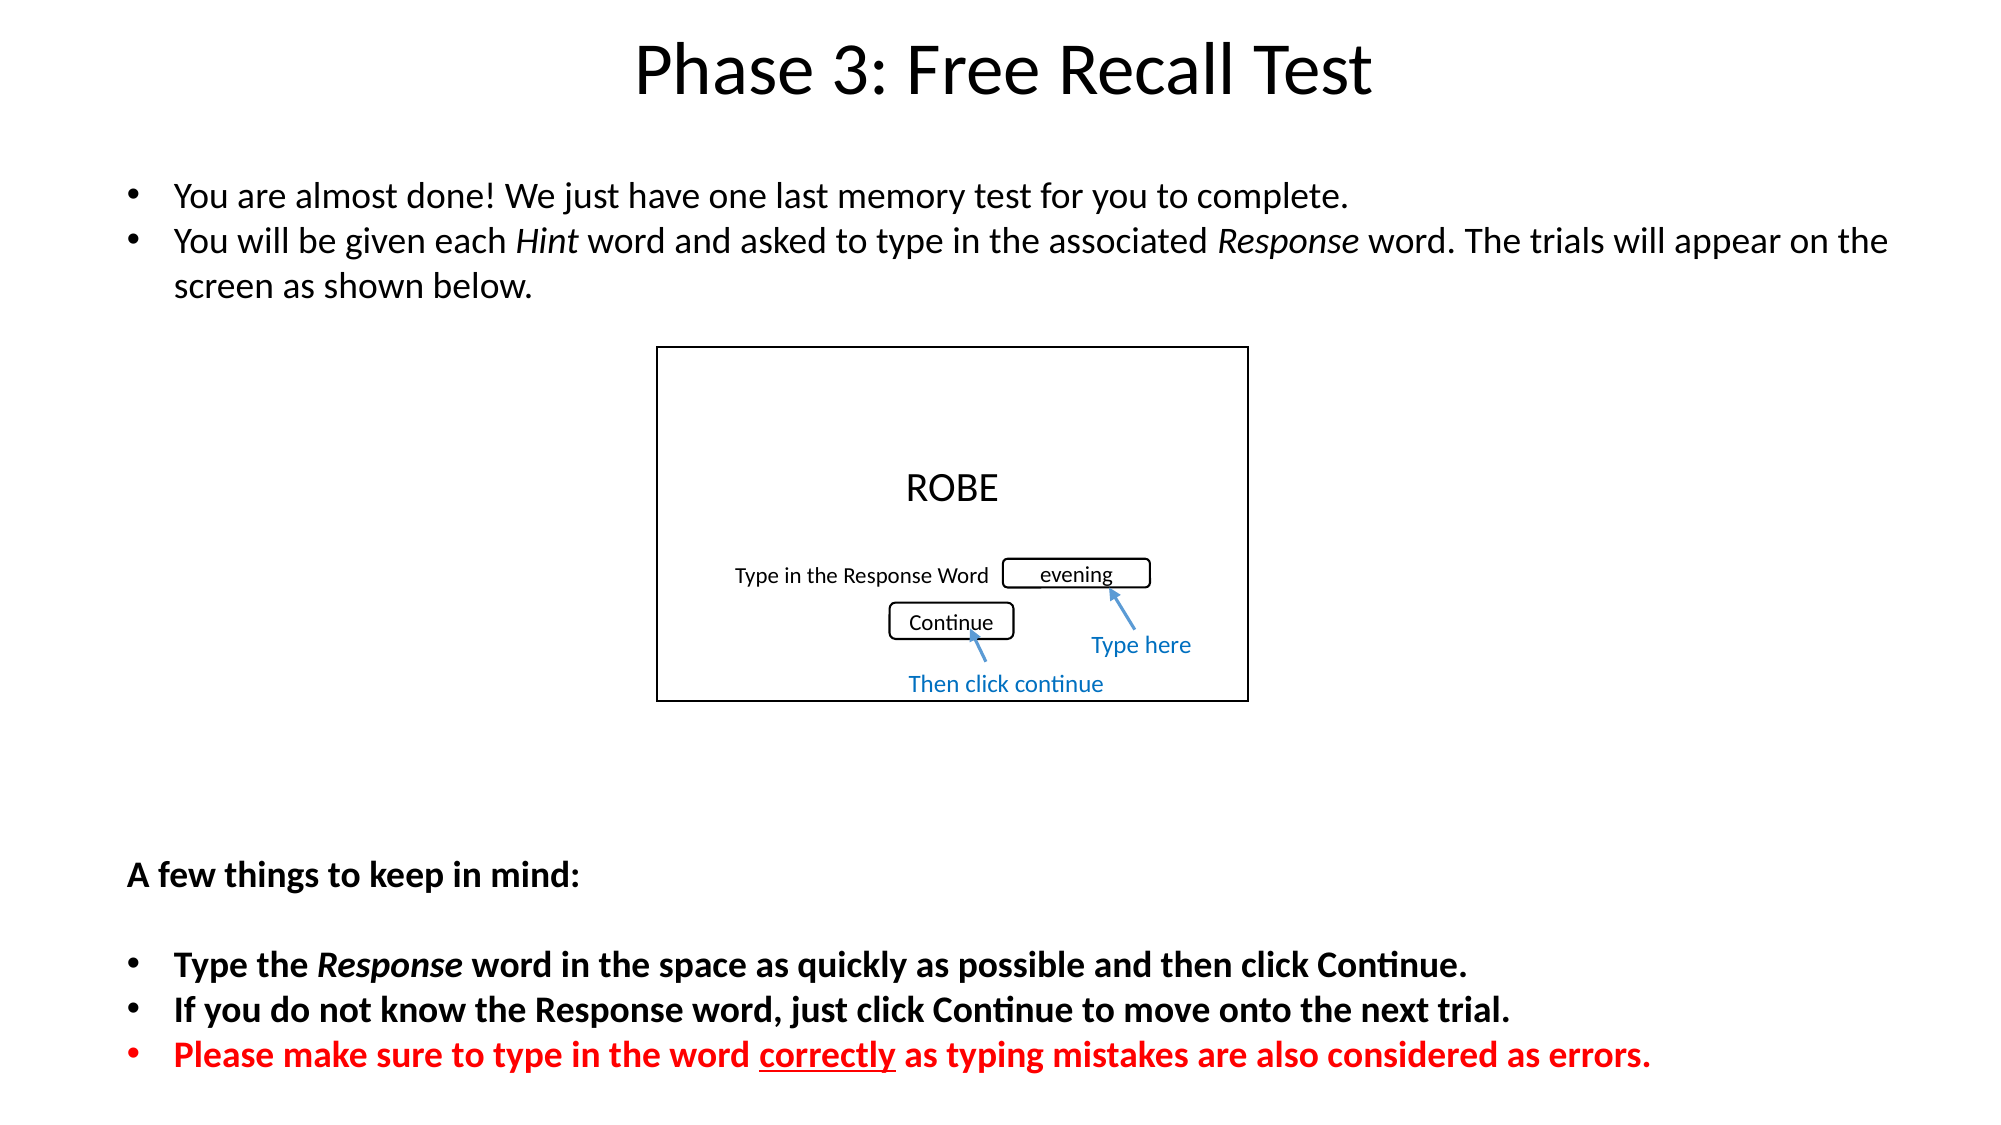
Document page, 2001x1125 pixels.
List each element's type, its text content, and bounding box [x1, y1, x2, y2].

text_box You are almost done! We just have one last memory test for you to complete. You will be given each Hint word and asked to type in the associated Response word. The trials will appear on the screen as shown below. [112, 163, 1906, 313]
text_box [657, 346, 1248, 706]
text_box Phase 3: Free Recall Test [455, 11, 1553, 117]
text_box A few things to keep in mind: Type the Response word in the space as quickly as possible and then click Continue. If you do not know the Response word, just click Continue to move onto the next trial. Please make sure to type in the word correctly as typing mistakes are also considered as errors. [112, 842, 1906, 1083]
